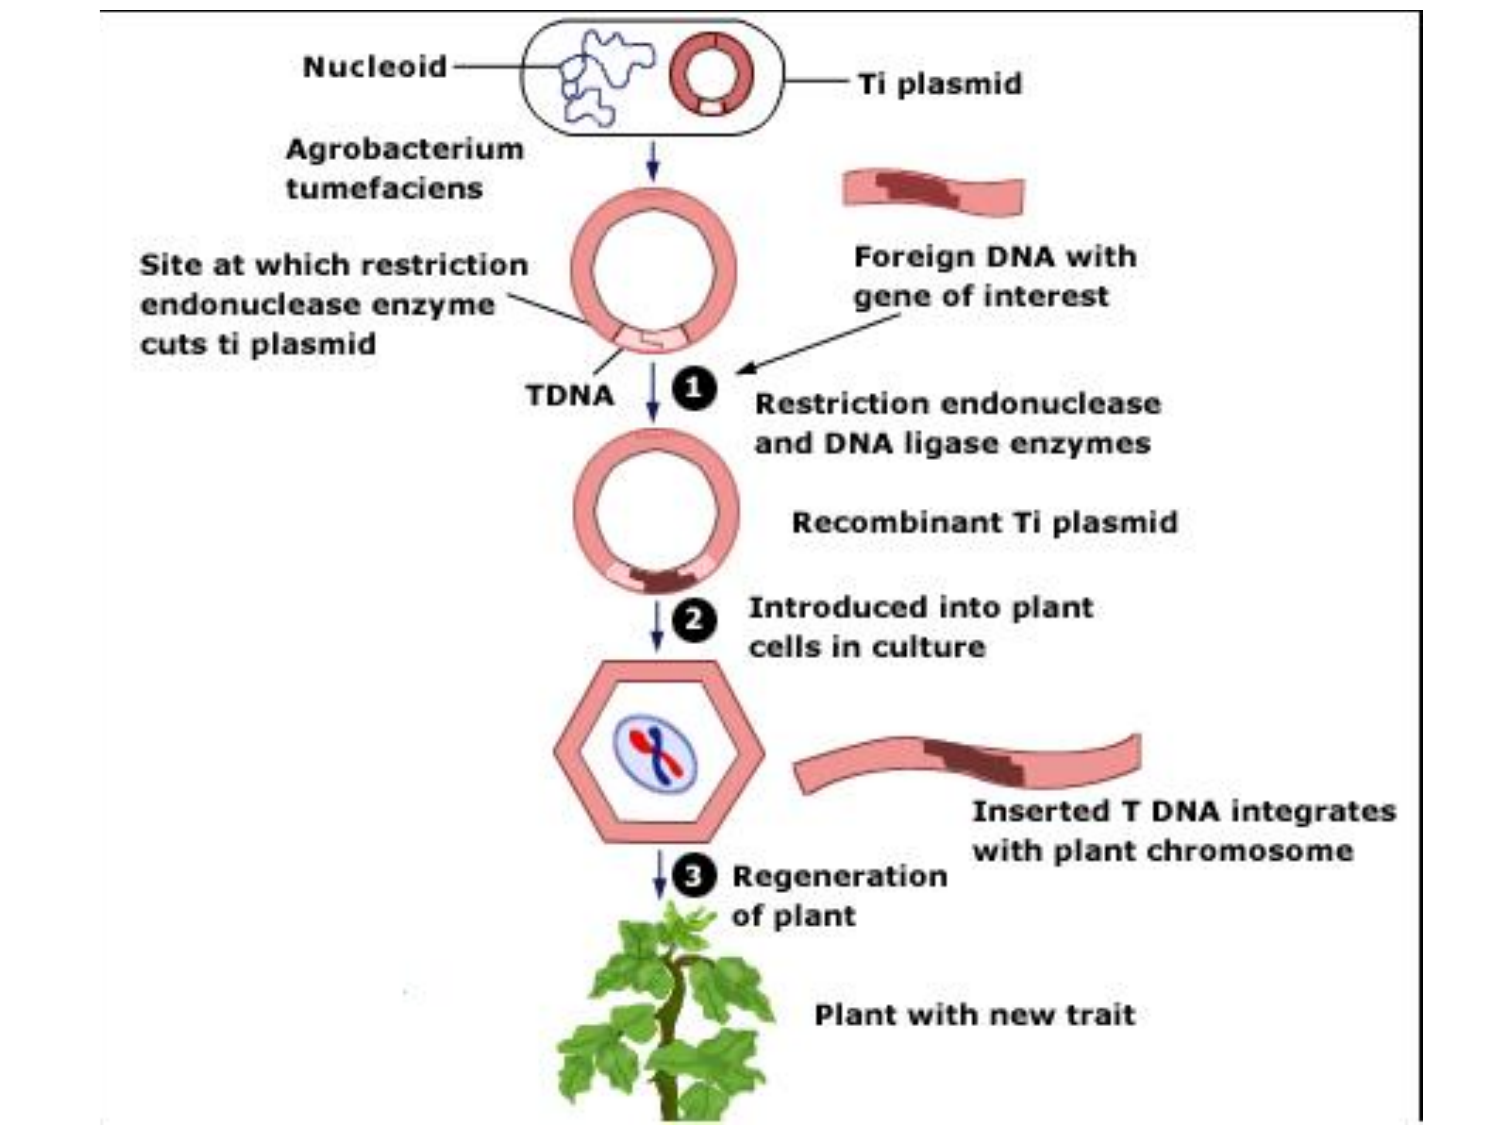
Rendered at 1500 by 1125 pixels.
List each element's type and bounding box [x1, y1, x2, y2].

picture [99, 10, 1423, 1125]
